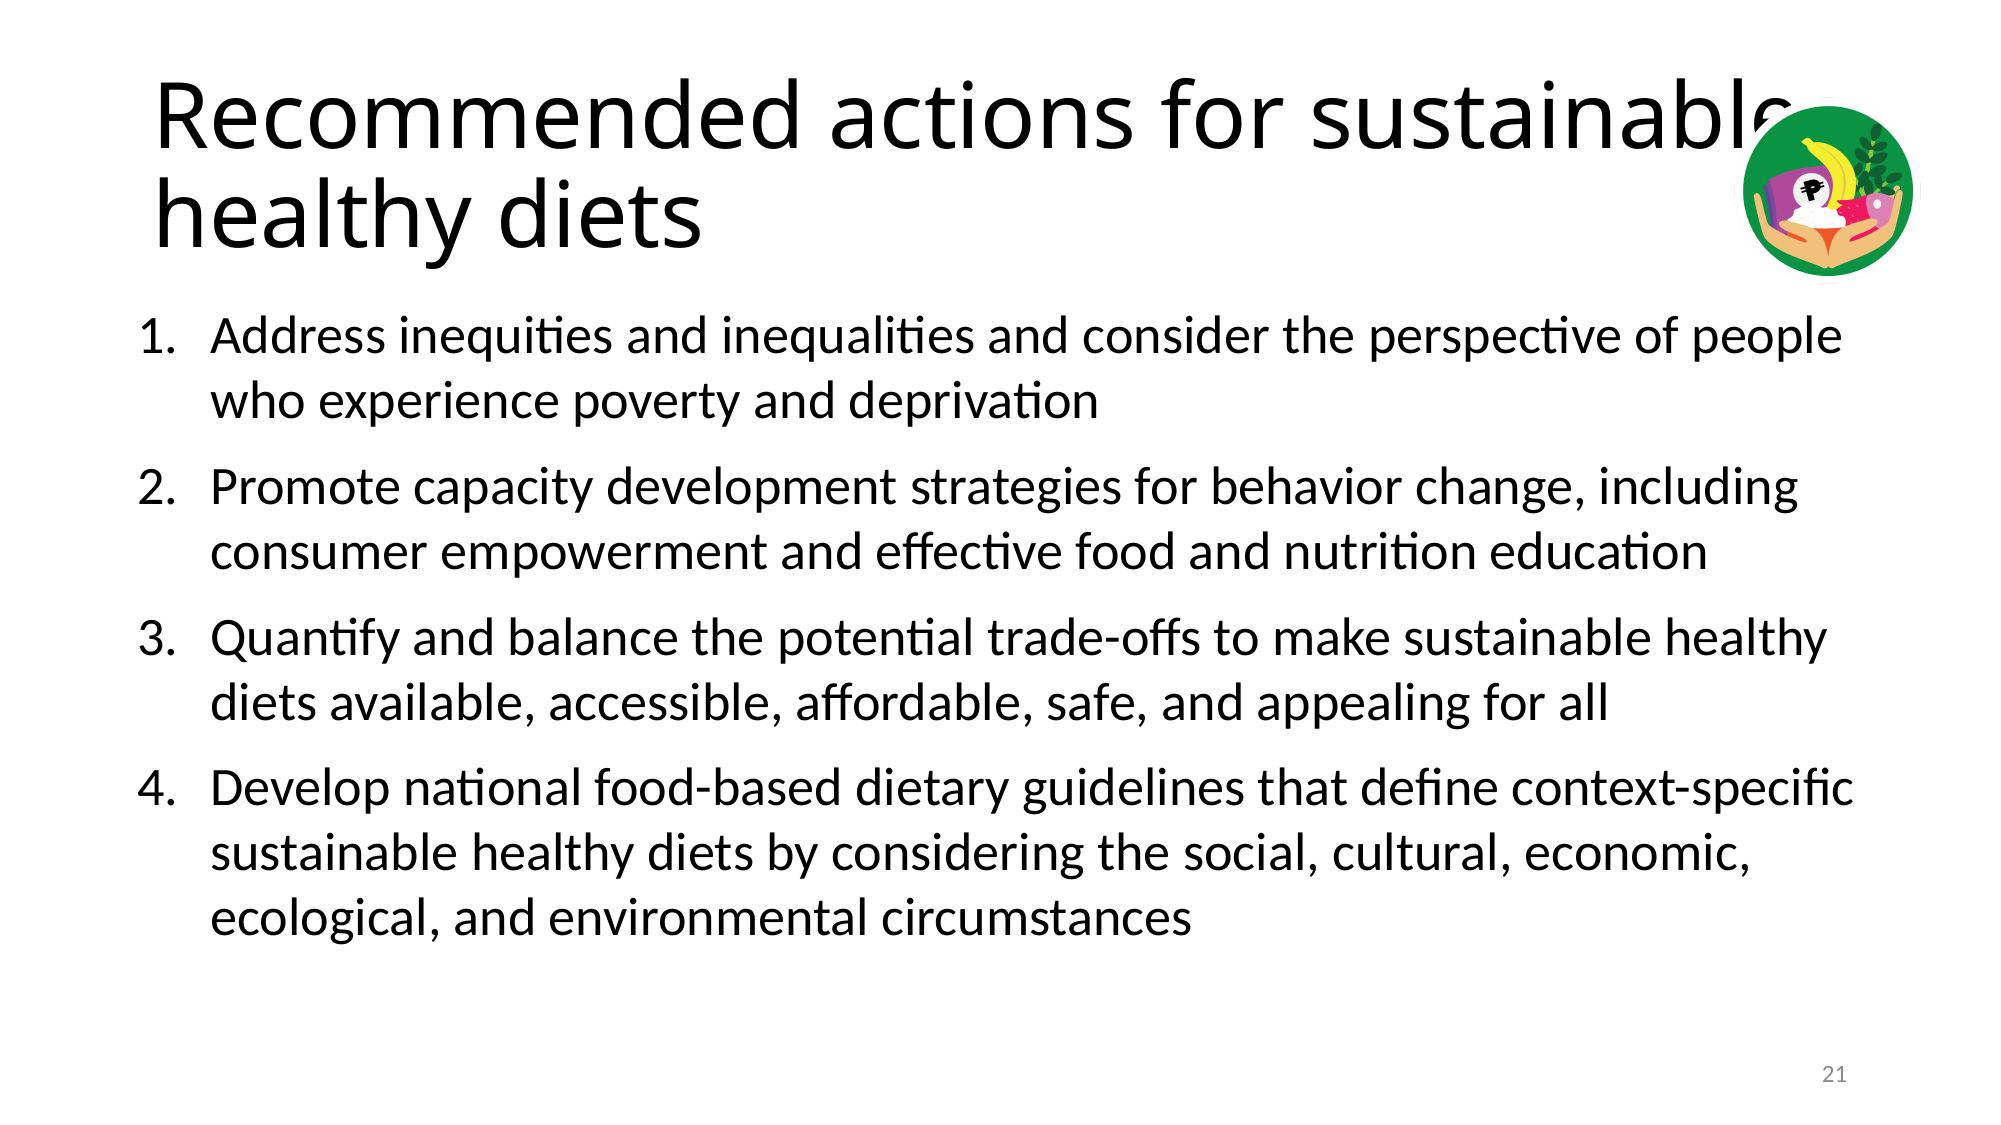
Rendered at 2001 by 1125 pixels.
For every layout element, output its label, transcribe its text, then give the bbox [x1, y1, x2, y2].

text_box [1696, 59, 1959, 322]
title Recommended actions for sustainable healthy diets [137, 59, 1696, 278]
list Address inequities and inequalities and consider the perspective of people who experience poverty and deprivation Promote capacity development strategies for behavior change, including consumer empowerment and effective food and nutrition education Quantify and balance the potential trade-offs to make sustainable healthy diets available, accessible, affordable, safe, and appealing for all Develop national food-based dietary guidelines that define context-specific sustainable healthy diets by considering the social, cultural, economic, ecological, and environmental circumstances [137, 299, 1863, 947]
slide_number 21 [1412, 1042, 1863, 1103]
